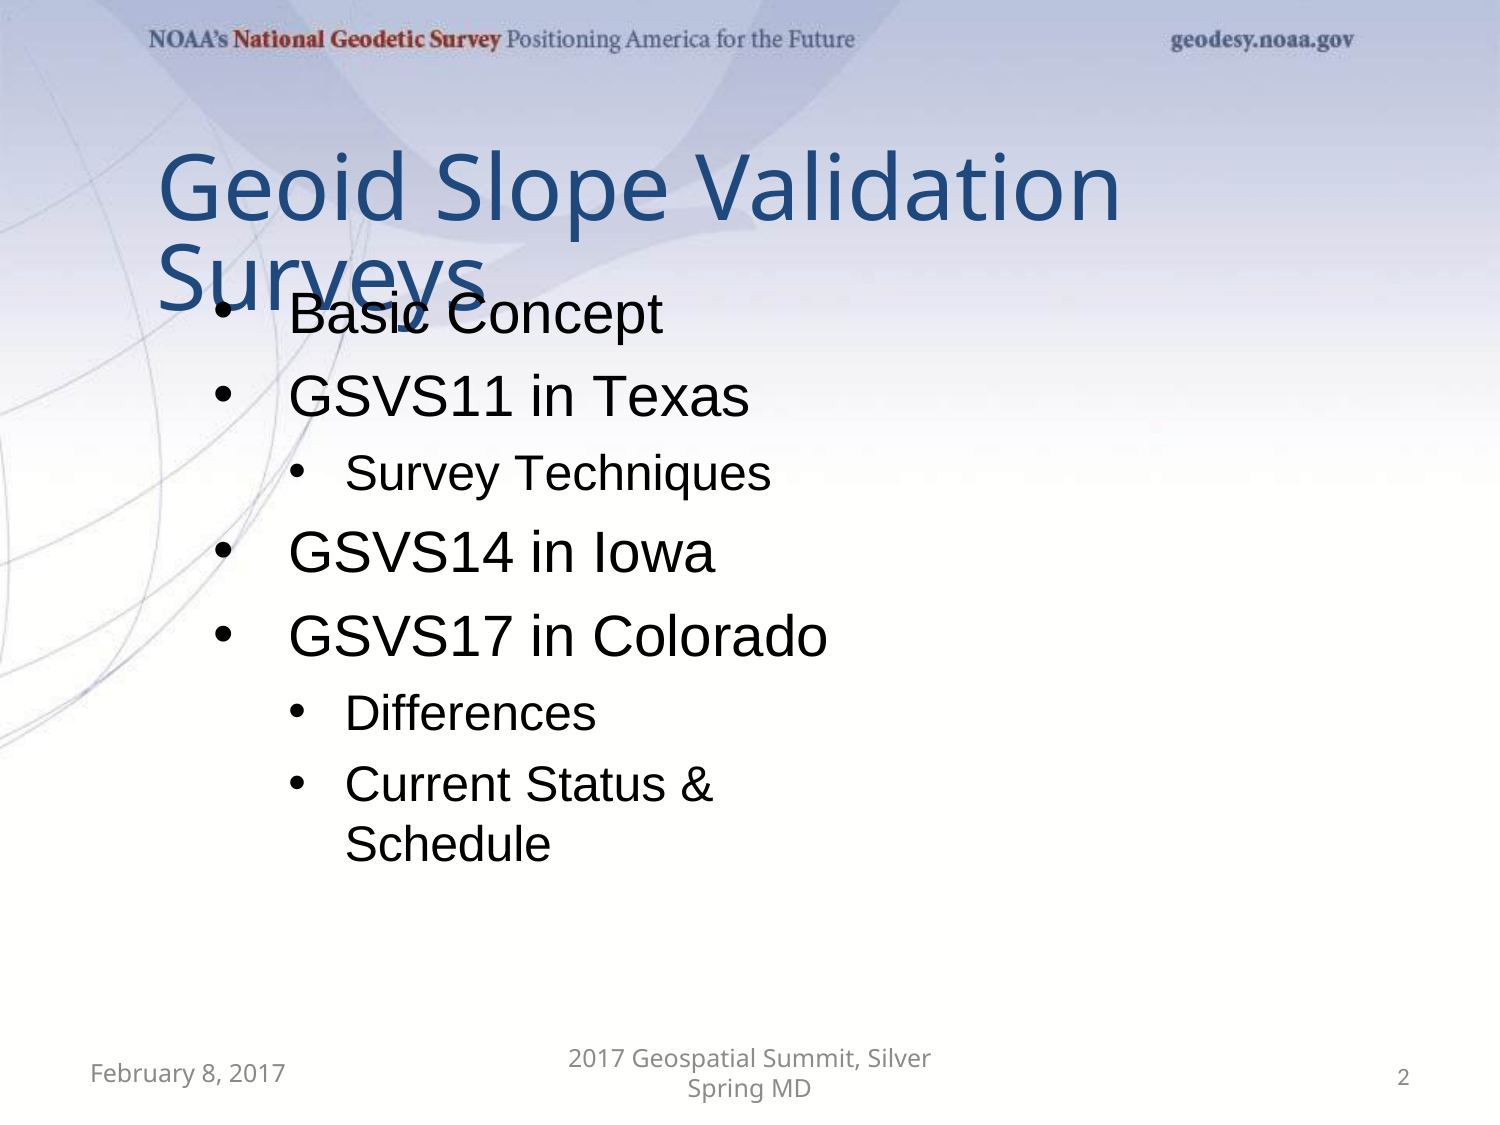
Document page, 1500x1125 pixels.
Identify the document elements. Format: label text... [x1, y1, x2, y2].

text_box Geoid Slope Validation Surveys [154, 149, 1396, 329]
footer 2017 Geospatial Summit, Silver Spring MD [512, 1042, 988, 1103]
text_box 2 [1395, 1060, 1412, 1091]
picture [0, 0, 1500, 1122]
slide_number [75, 1042, 425, 1103]
text_box Basic Concept GSVS11 in Texas Survey Techniques GSVS14 in Iowa GSVS17 in Colorado Differences Current Status & Schedule [211, 274, 915, 872]
